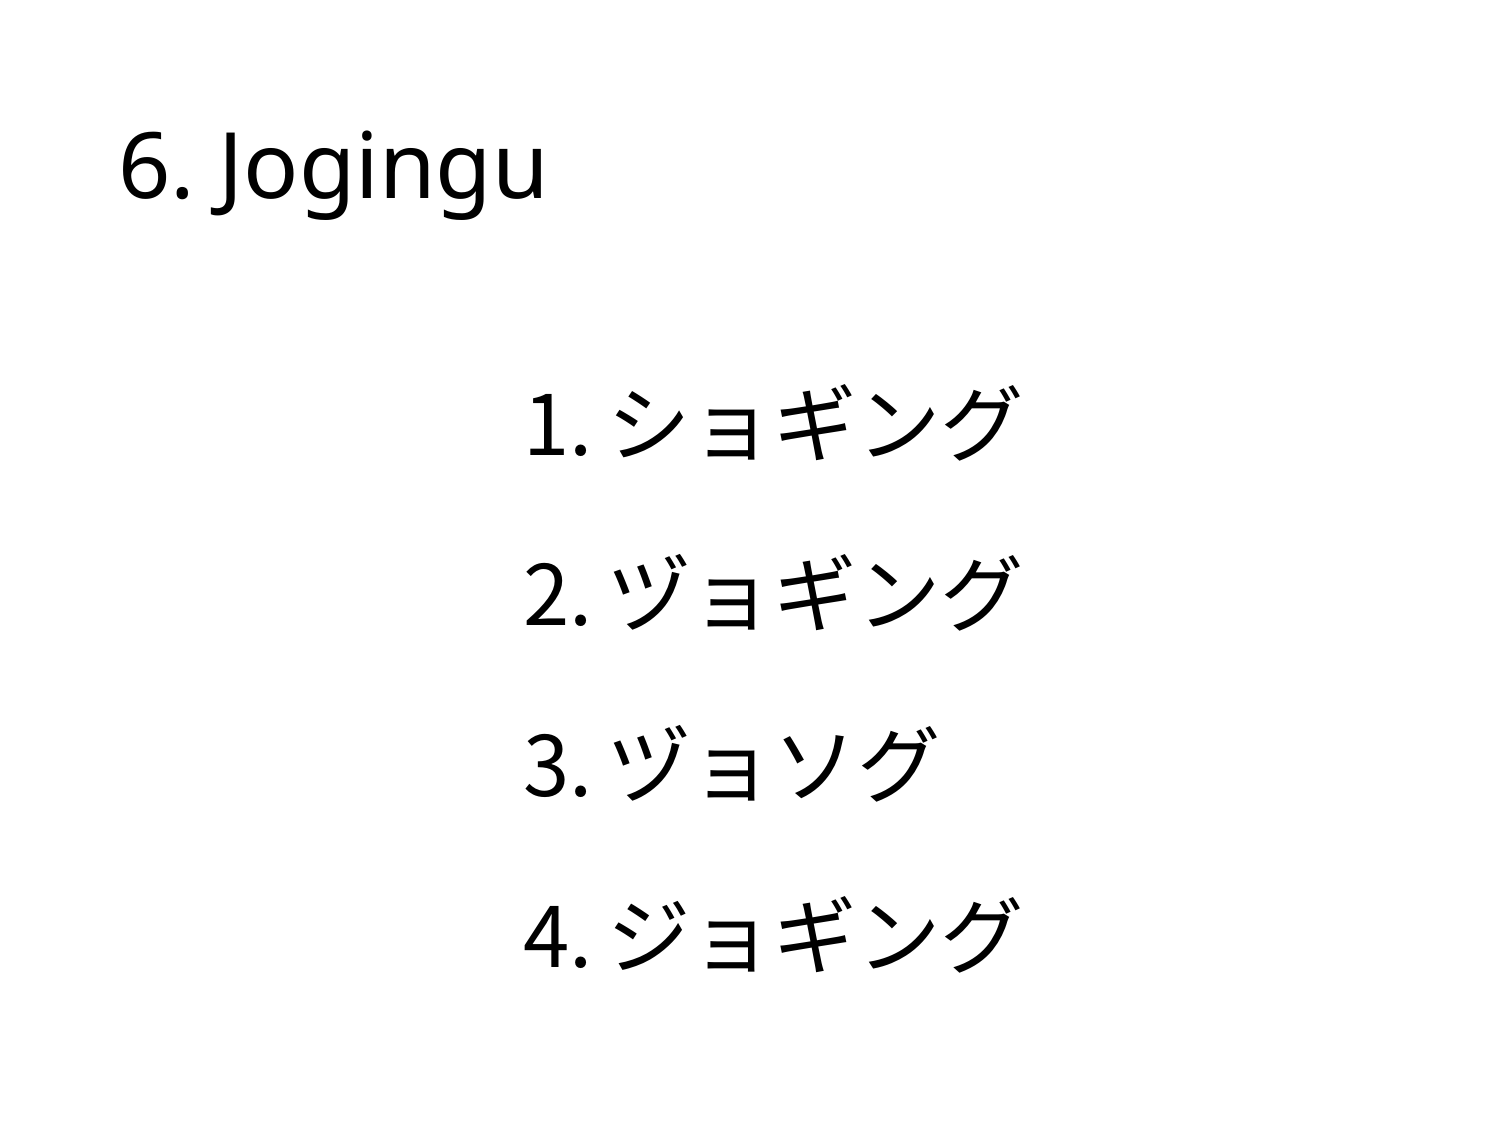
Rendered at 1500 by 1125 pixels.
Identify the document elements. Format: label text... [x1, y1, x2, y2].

title 6. Jogingu [103, 59, 1397, 278]
list ショギング ヅョギング ヅョソグ ジョギング [508, 314, 1146, 1029]
